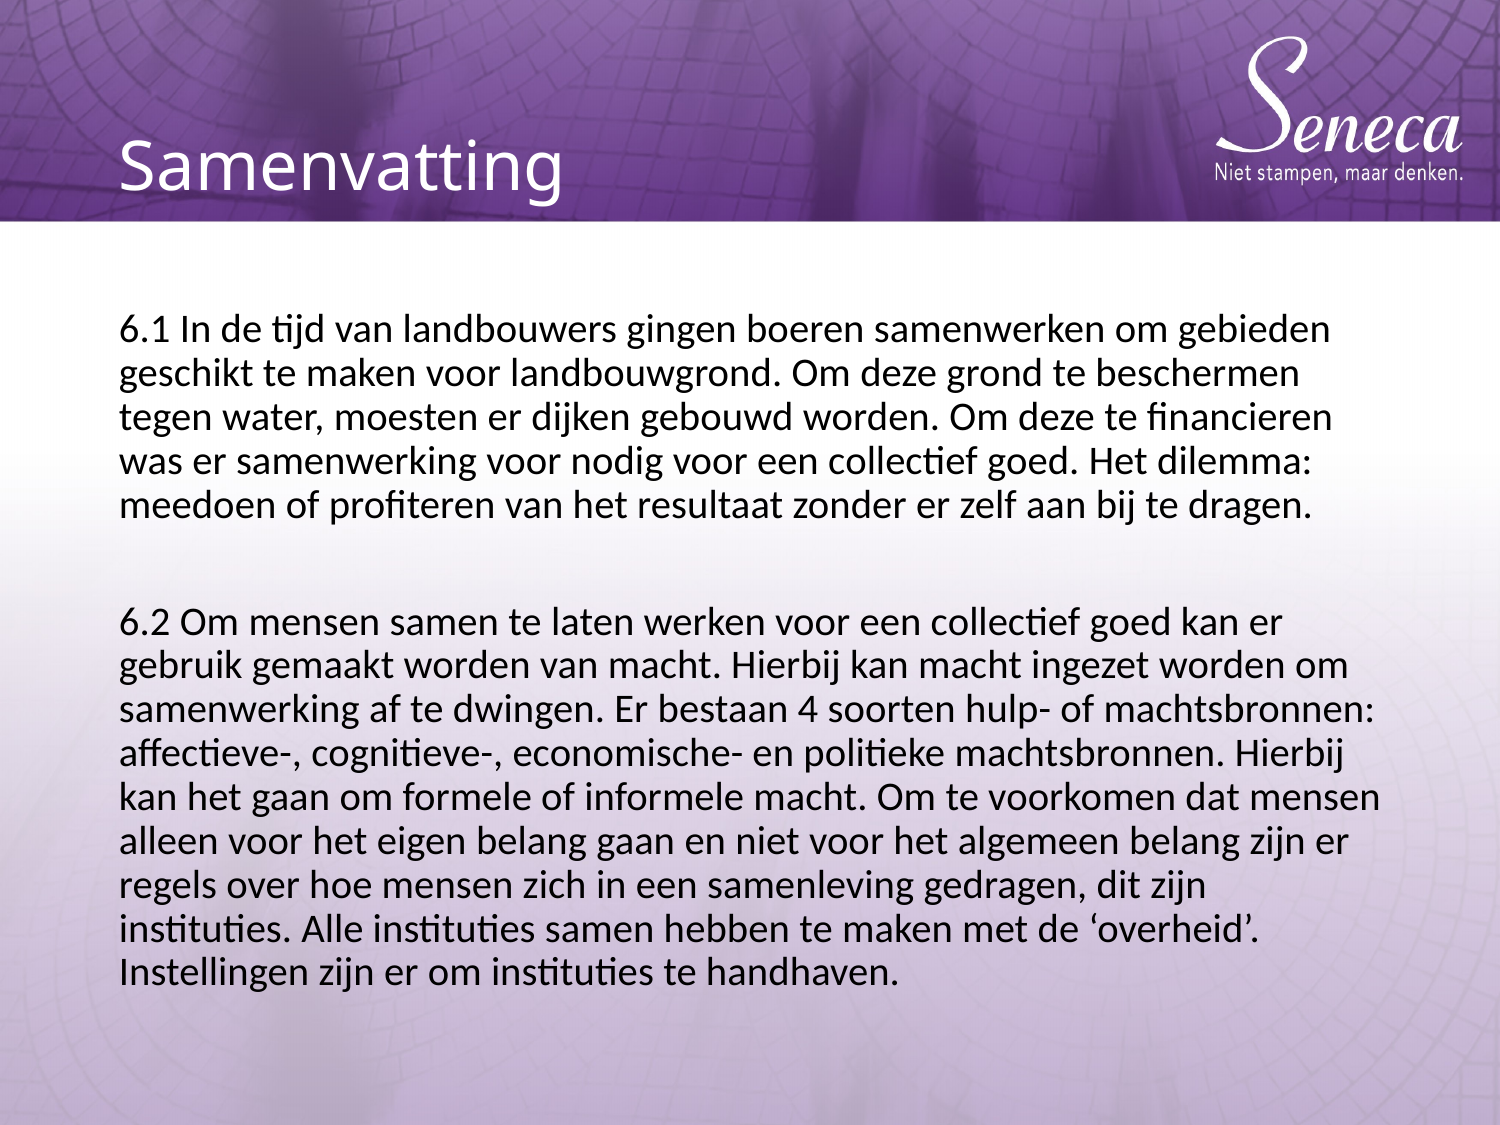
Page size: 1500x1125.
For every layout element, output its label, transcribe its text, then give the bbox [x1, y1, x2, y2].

picture [0, 0, 1500, 1125]
title Samenvatting [103, 60, 1398, 278]
list 6.1 In de tijd van landbouwers gingen boeren samenwerken om gebieden geschikt te maken voor landbouwgrond. Om deze grond te beschermen tegen water, moesten er dijken gebouwd worden. Om deze te financieren was er samenwerking voor nodig voor een collectief goed. Het dilemma: meedoen of profiteren van het resultaat zonder er zelf aan bij te dragen. 6.2 Om mensen samen te laten werken voor een collectief goed kan er gebruik gemaakt worden van macht. Hierbij kan macht ingezet worden om samenwerking af te dwingen. Er bestaan 4 soorten hulp- of machtsbronnen: affectieve-, cognitieve-, economische- en politieke machtsbronnen. Hierbij kan het gaan om formele of informele macht. Om te voorkomen dat mensen alleen voor het eigen belang gaan en niet voor het algemeen belang zijn er regels over hoe mensen zich in een samenleving gedragen, dit zijn instituties. Alle instituties samen hebben te maken met de ‘overheid’. Instellingen zijn er om instituties te handhaven. [103, 299, 1398, 1014]
